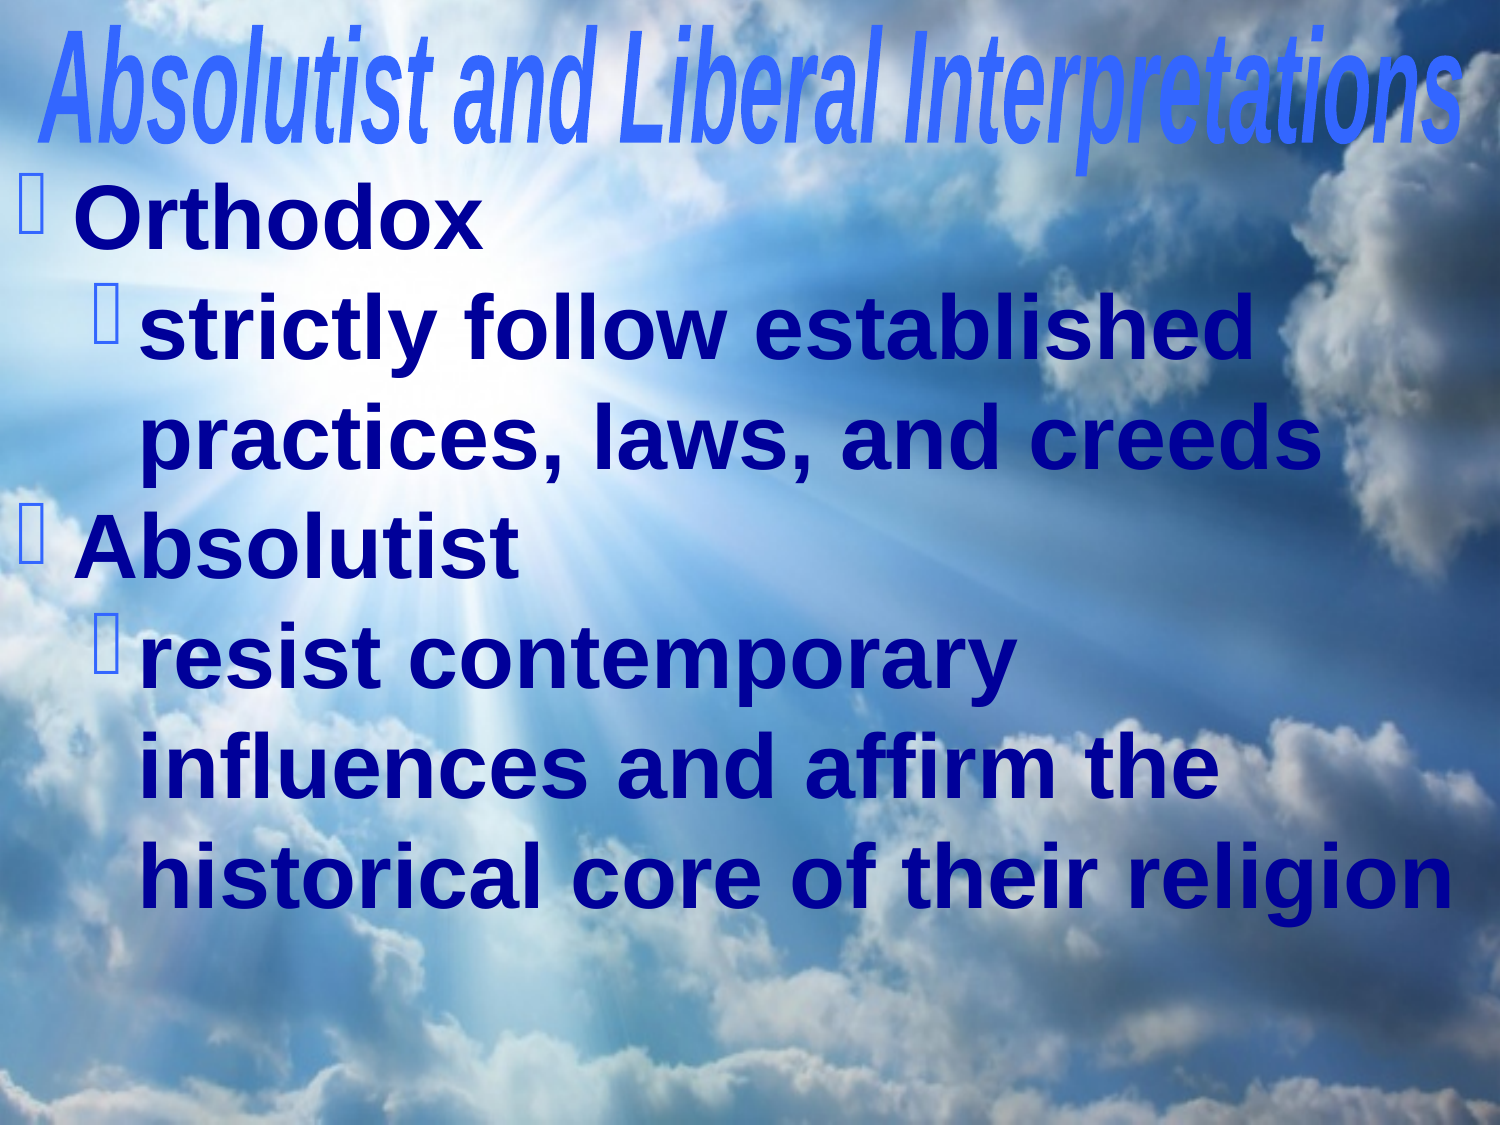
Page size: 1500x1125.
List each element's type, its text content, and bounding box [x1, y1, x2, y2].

picture [0, 0, 1500, 1125]
list Orthodox strictly follow established practices, laws, and creeds Absolutist resist contemporary influences and affirm the historical core of their religion [1, 149, 1500, 1075]
